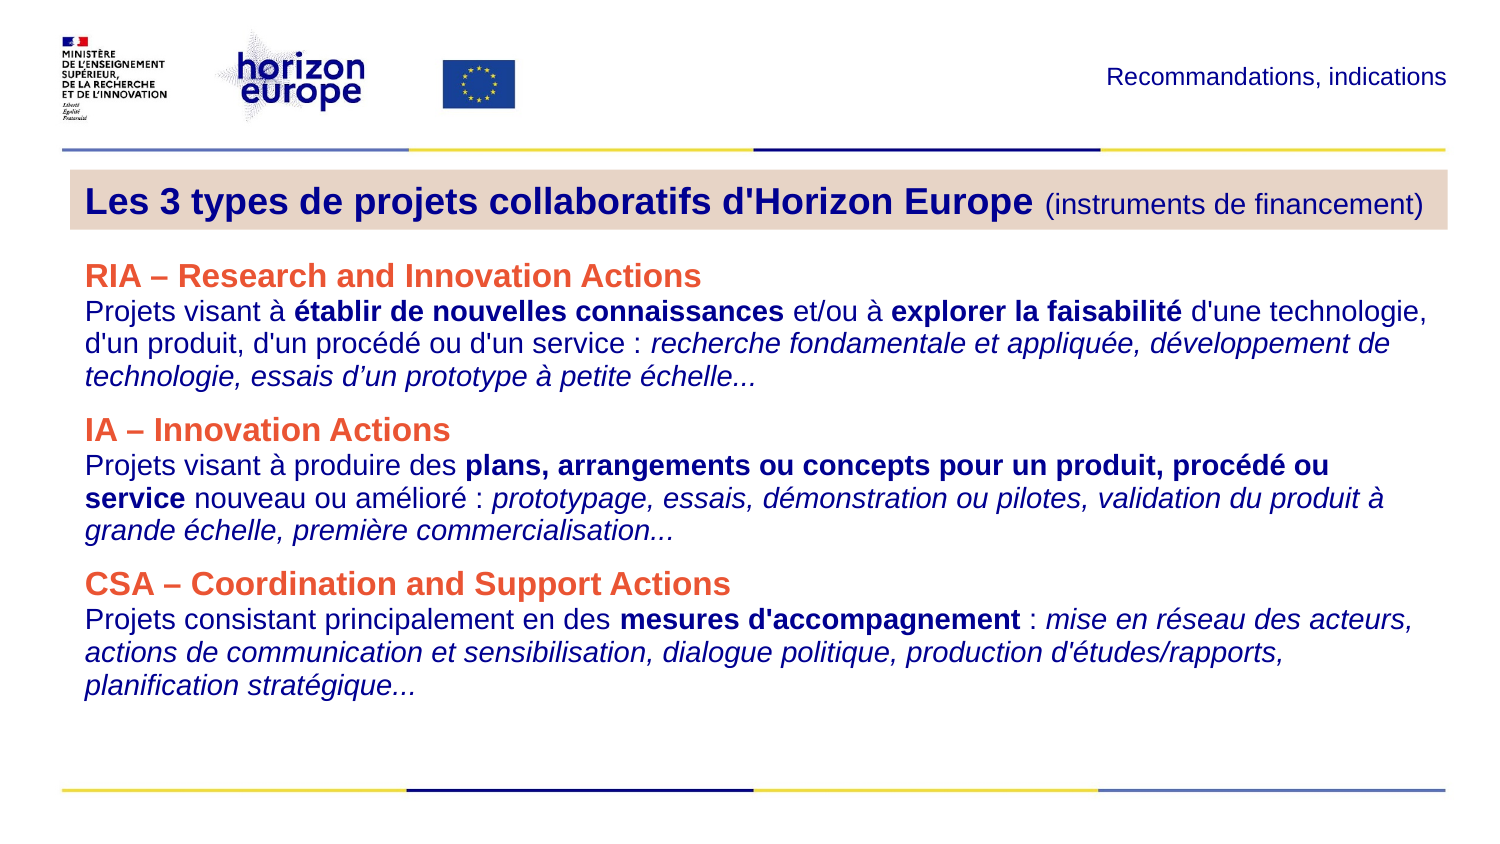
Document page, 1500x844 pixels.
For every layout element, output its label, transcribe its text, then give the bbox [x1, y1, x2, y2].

picture [2, 1, 1500, 844]
text_box Les 3 types de projets collaboratifs d'Horizon Europe (instruments de financement)​ [70, 169, 1448, 230]
table_header RIA – Research and Innovation Actions​ Projets visant à établir de nouvelles connaissances et/ou à explorer la faisabilité d'une technologie, d'un produit, d'un procédé ou d'un service : recherche fondamentale et appliquée, développement de technologie, essais d’un prototype à petite échelle...​ IA – Innovation Actions​ Projets visant à produire des plans, arrangements ou concepts pour un produit, procédé ou service nouveau ou amélioré : prototypage, essais, démonstration ou pilotes, validation du produit à grande échelle, première commercialisation...​ CSA – Coordination and Support Actions ​ Projets consistant principalement en des mesures d'accompagnement : mise en réseau des acteurs, actions de communication et sensibilisation, dialogue politique, production d'études/rapports, planification stratégique...​ [70, 250, 1448, 761]
text_box Recommandations, indications [591, 60, 1448, 127]
